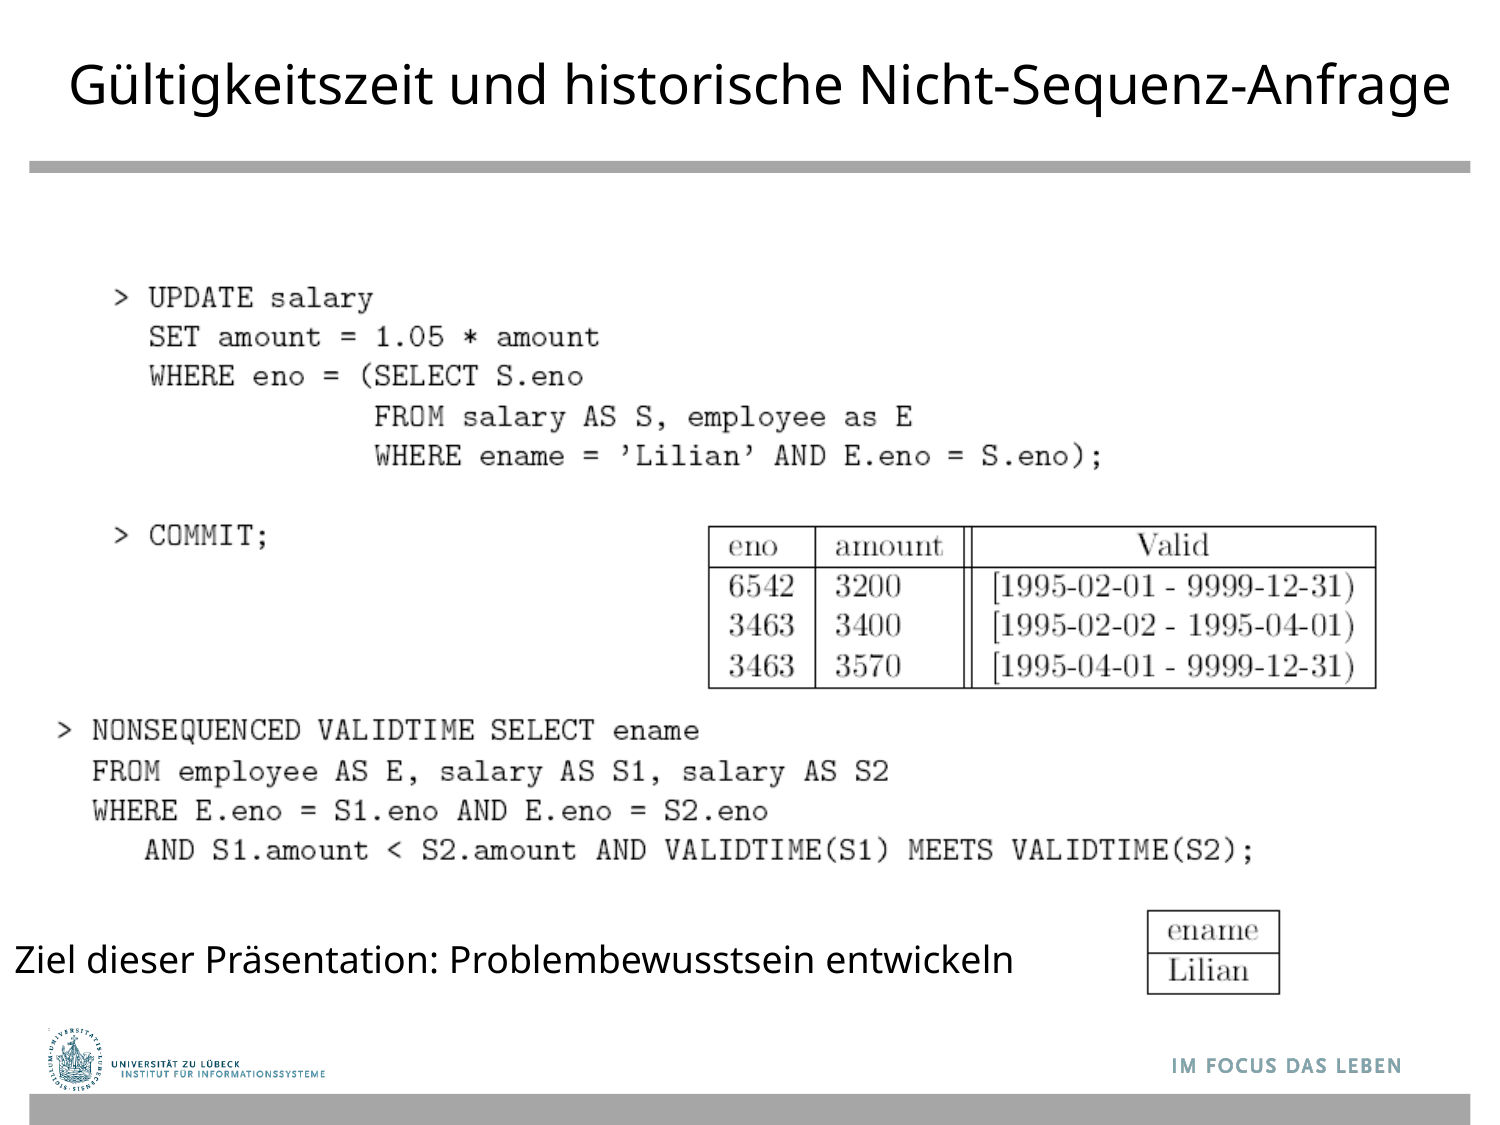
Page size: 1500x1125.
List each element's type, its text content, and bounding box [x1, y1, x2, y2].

text_box Ziel dieser Präsentation: Problembewusstsein entwickeln [0, 928, 1031, 989]
picture [1115, 893, 1297, 1006]
picture [49, 512, 1394, 882]
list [99, 262, 1121, 565]
title Gültigkeitszeit und historische Nicht-Sequenz-Anfrage [53, 42, 1477, 126]
picture [1173, 1058, 1400, 1073]
